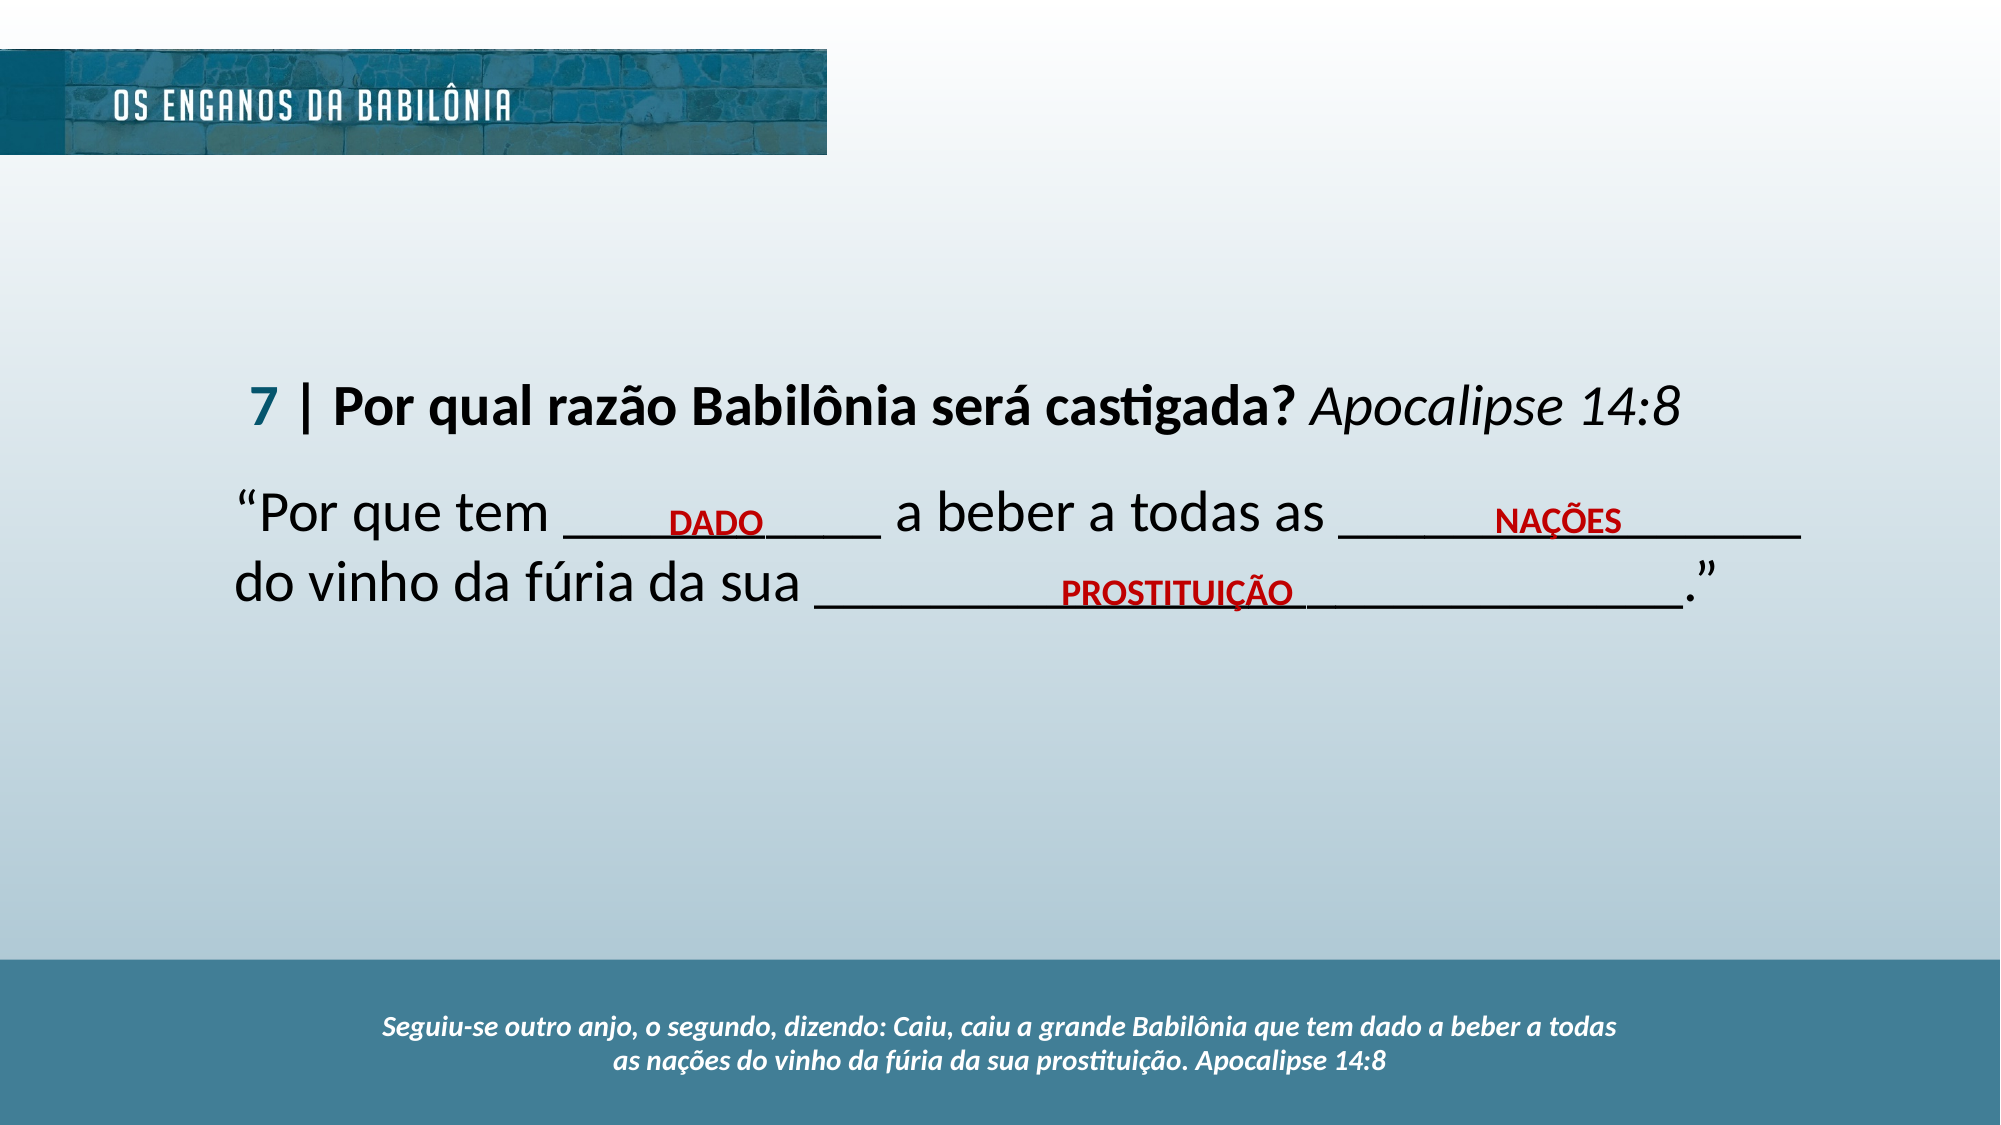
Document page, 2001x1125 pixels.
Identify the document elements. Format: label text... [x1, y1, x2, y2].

text_box DADO [654, 467, 779, 551]
picture [55, 49, 827, 155]
text_box [0, 959, 2000, 1125]
text_box PROSTITUIÇÃO [1046, 537, 1309, 620]
text_box NAÇÕES [1479, 465, 1638, 549]
text_box 7 | Por qual razão Babilônia será castigada? Apocalipse 14:8 [234, 359, 1914, 445]
text_box Seguiu-se outro anjo, o segundo, dizendo: Caiu, caiu a grande Babilônia que tem dado a beber a todas as nações do vinho da fúria da sua prostituição. Apocalipse 14:8 [362, 999, 1638, 1085]
text_box “Por que tem ___________ a beber a todas as ________________ do vinho da fúria da sua ______________________________.” [219, 465, 1826, 621]
